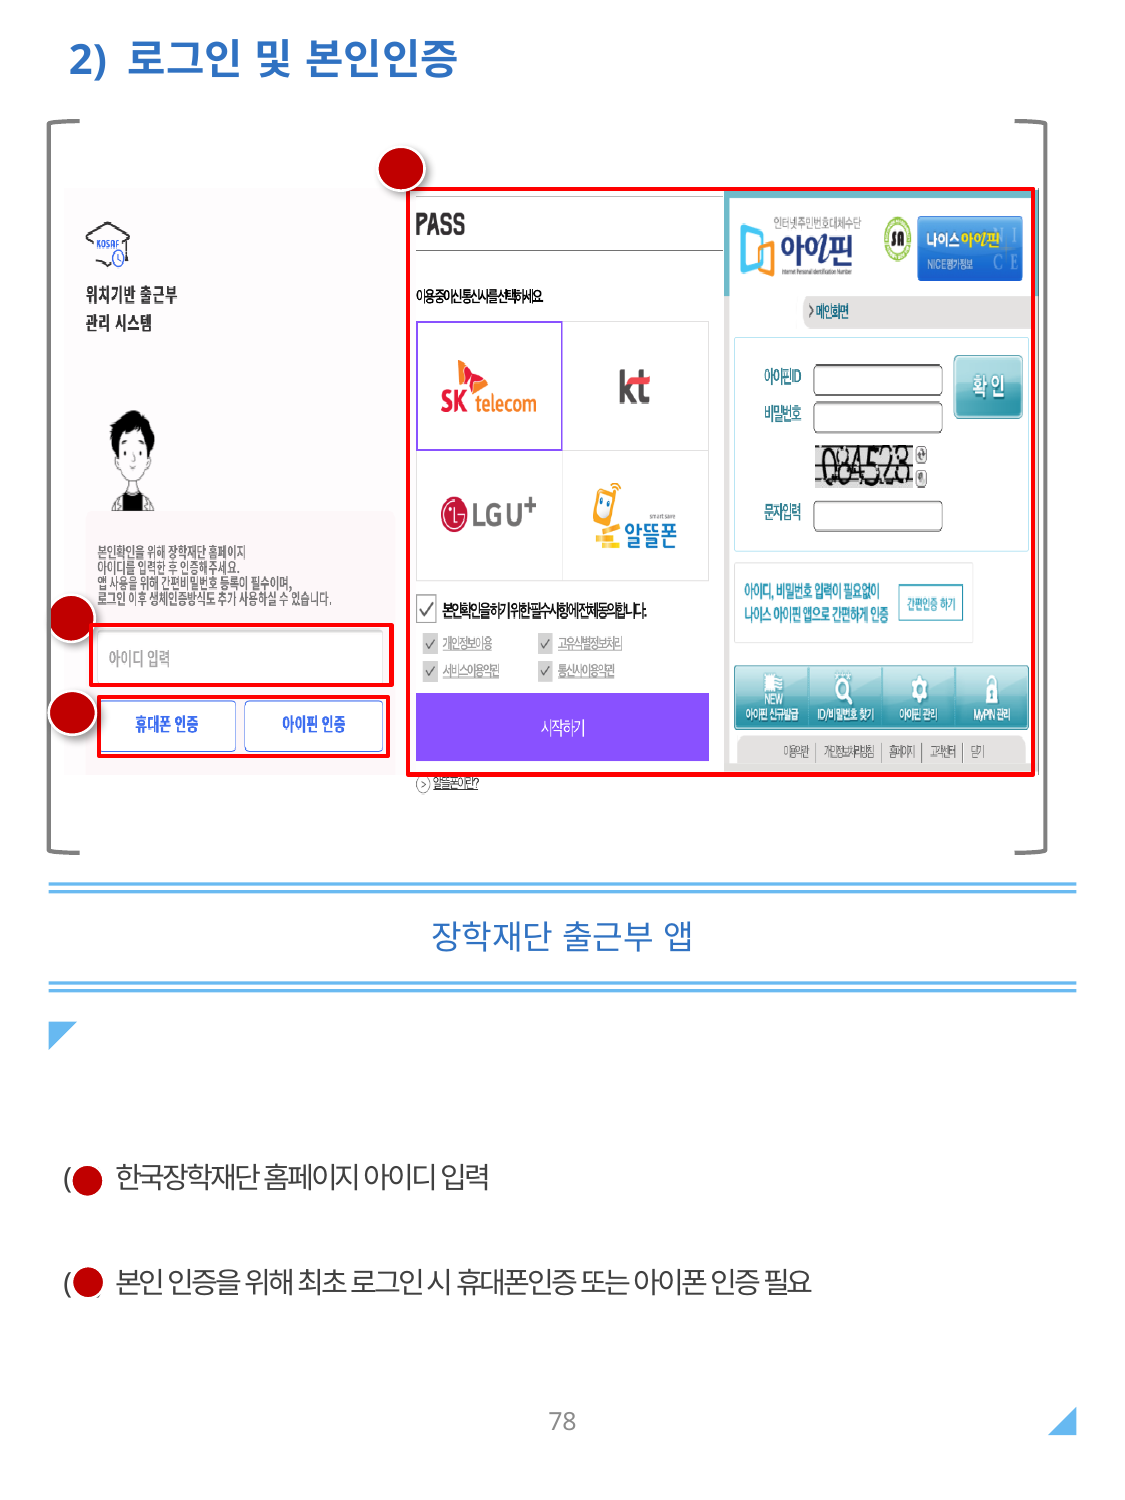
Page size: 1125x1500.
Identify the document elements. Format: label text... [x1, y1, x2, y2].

text_box 2 [375, 144, 427, 187]
picture [63, 188, 723, 814]
text_box [1046, 1404, 1079, 1438]
text_box 장학재단 출근부 앱 [416, 908, 709, 964]
text_box 1 [69, 1162, 106, 1200]
text_box [1014, 120, 1047, 854]
slide_number 78 [431, 1382, 694, 1463]
text_box ( ) 한국장학재단 홈페이지 아이디 입력 ( ) 본인 인증을 위해 최초 로그인 시 휴대폰인증 또는 아이폰 인증 필요 [47, 1021, 1078, 1438]
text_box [48, 982, 1077, 991]
text_box 2 [46, 692, 58, 733]
text_box [47, 120, 80, 705]
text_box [48, 883, 1077, 892]
text_box 2) 로그인 및 본인인증 [54, 25, 487, 91]
text_box [47, 727, 80, 854]
picture [724, 188, 1039, 775]
text_box [46, 1019, 79, 1052]
text_box 2 [69, 1263, 107, 1301]
